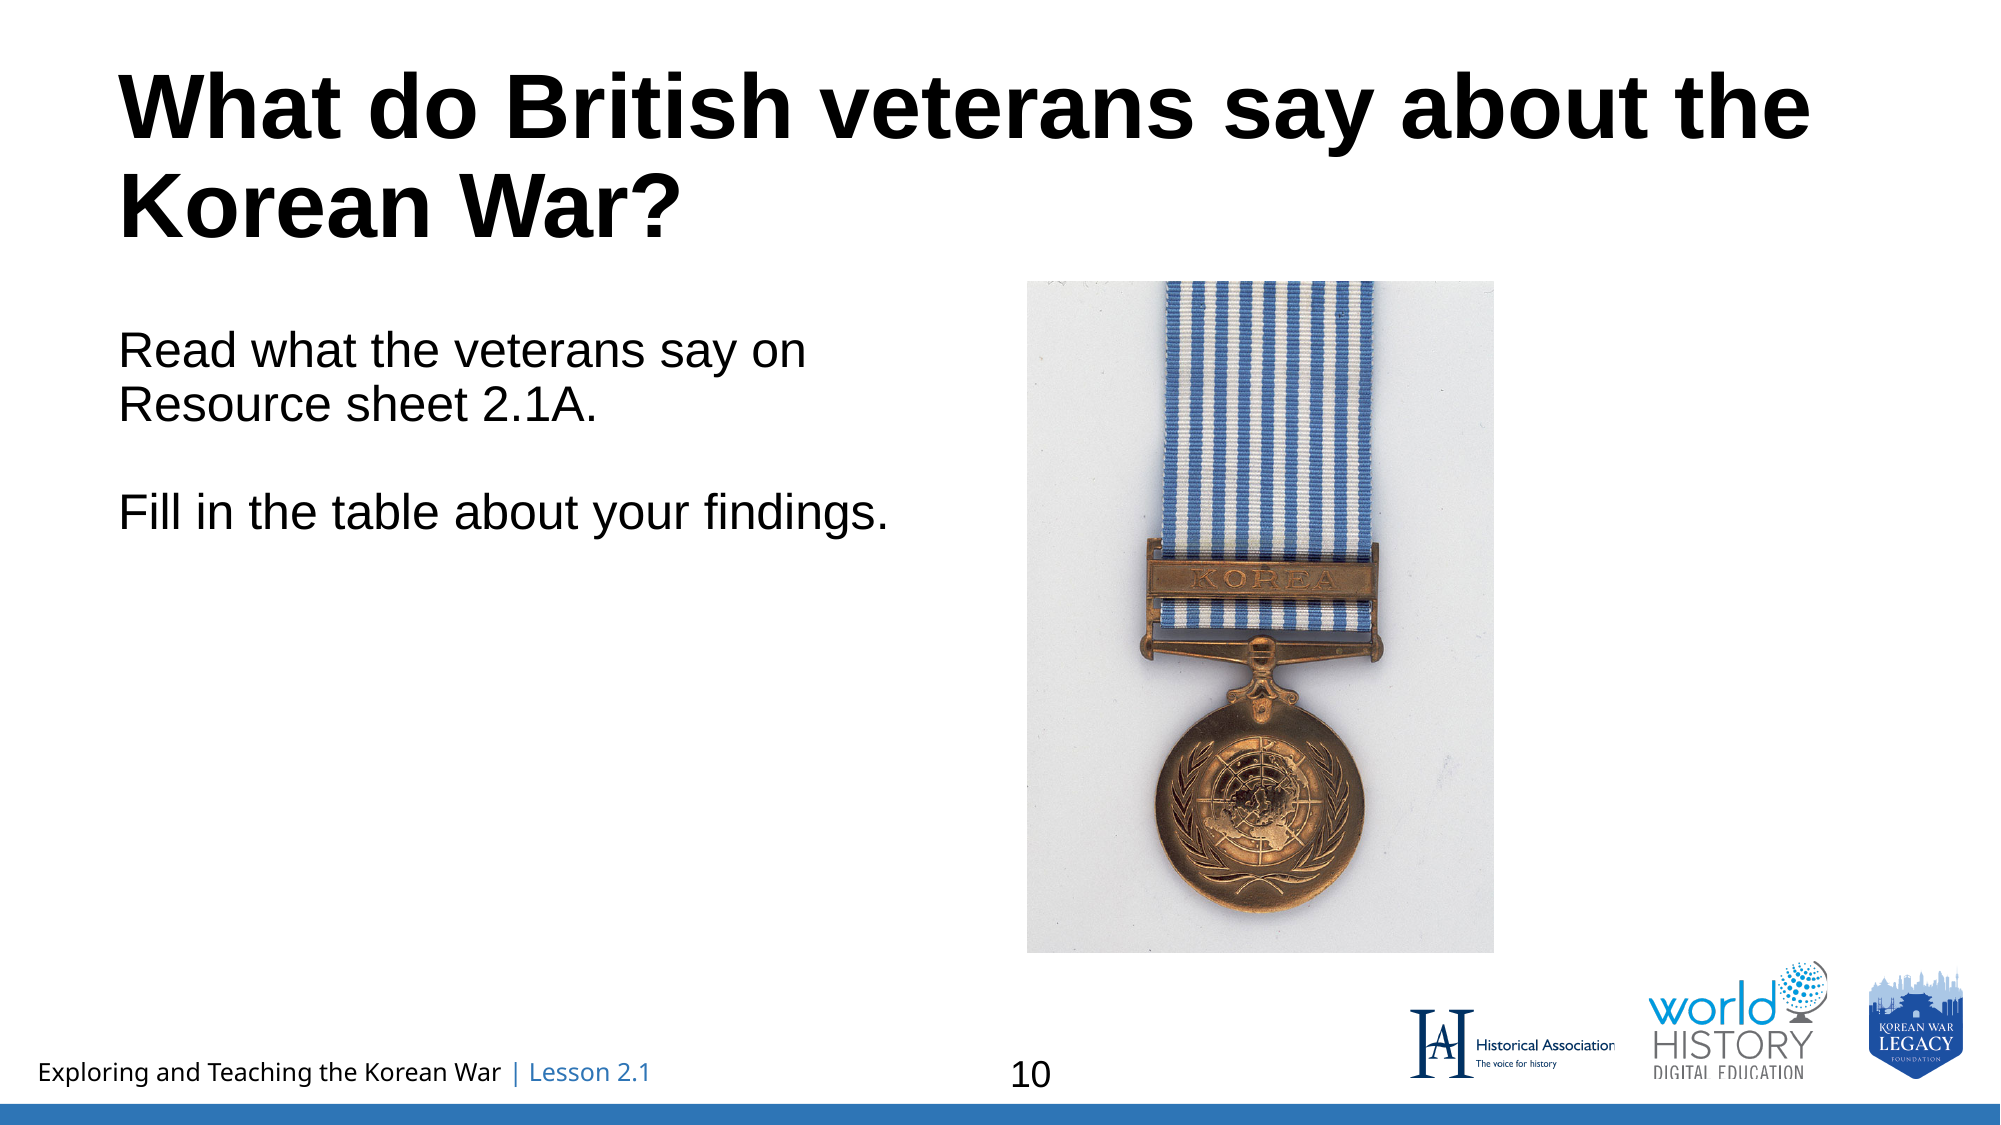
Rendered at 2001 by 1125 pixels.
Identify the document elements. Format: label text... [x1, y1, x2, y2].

picture [1027, 281, 1494, 953]
text_box What do British veterans say about the Korean War? [118, 58, 1898, 277]
picture [1869, 965, 1963, 1079]
text_box Read what the veterans say on Resource sheet 2.1A. Fill in the table about your findings. [118, 324, 945, 586]
slide_number 10 [649, 1042, 1412, 1103]
